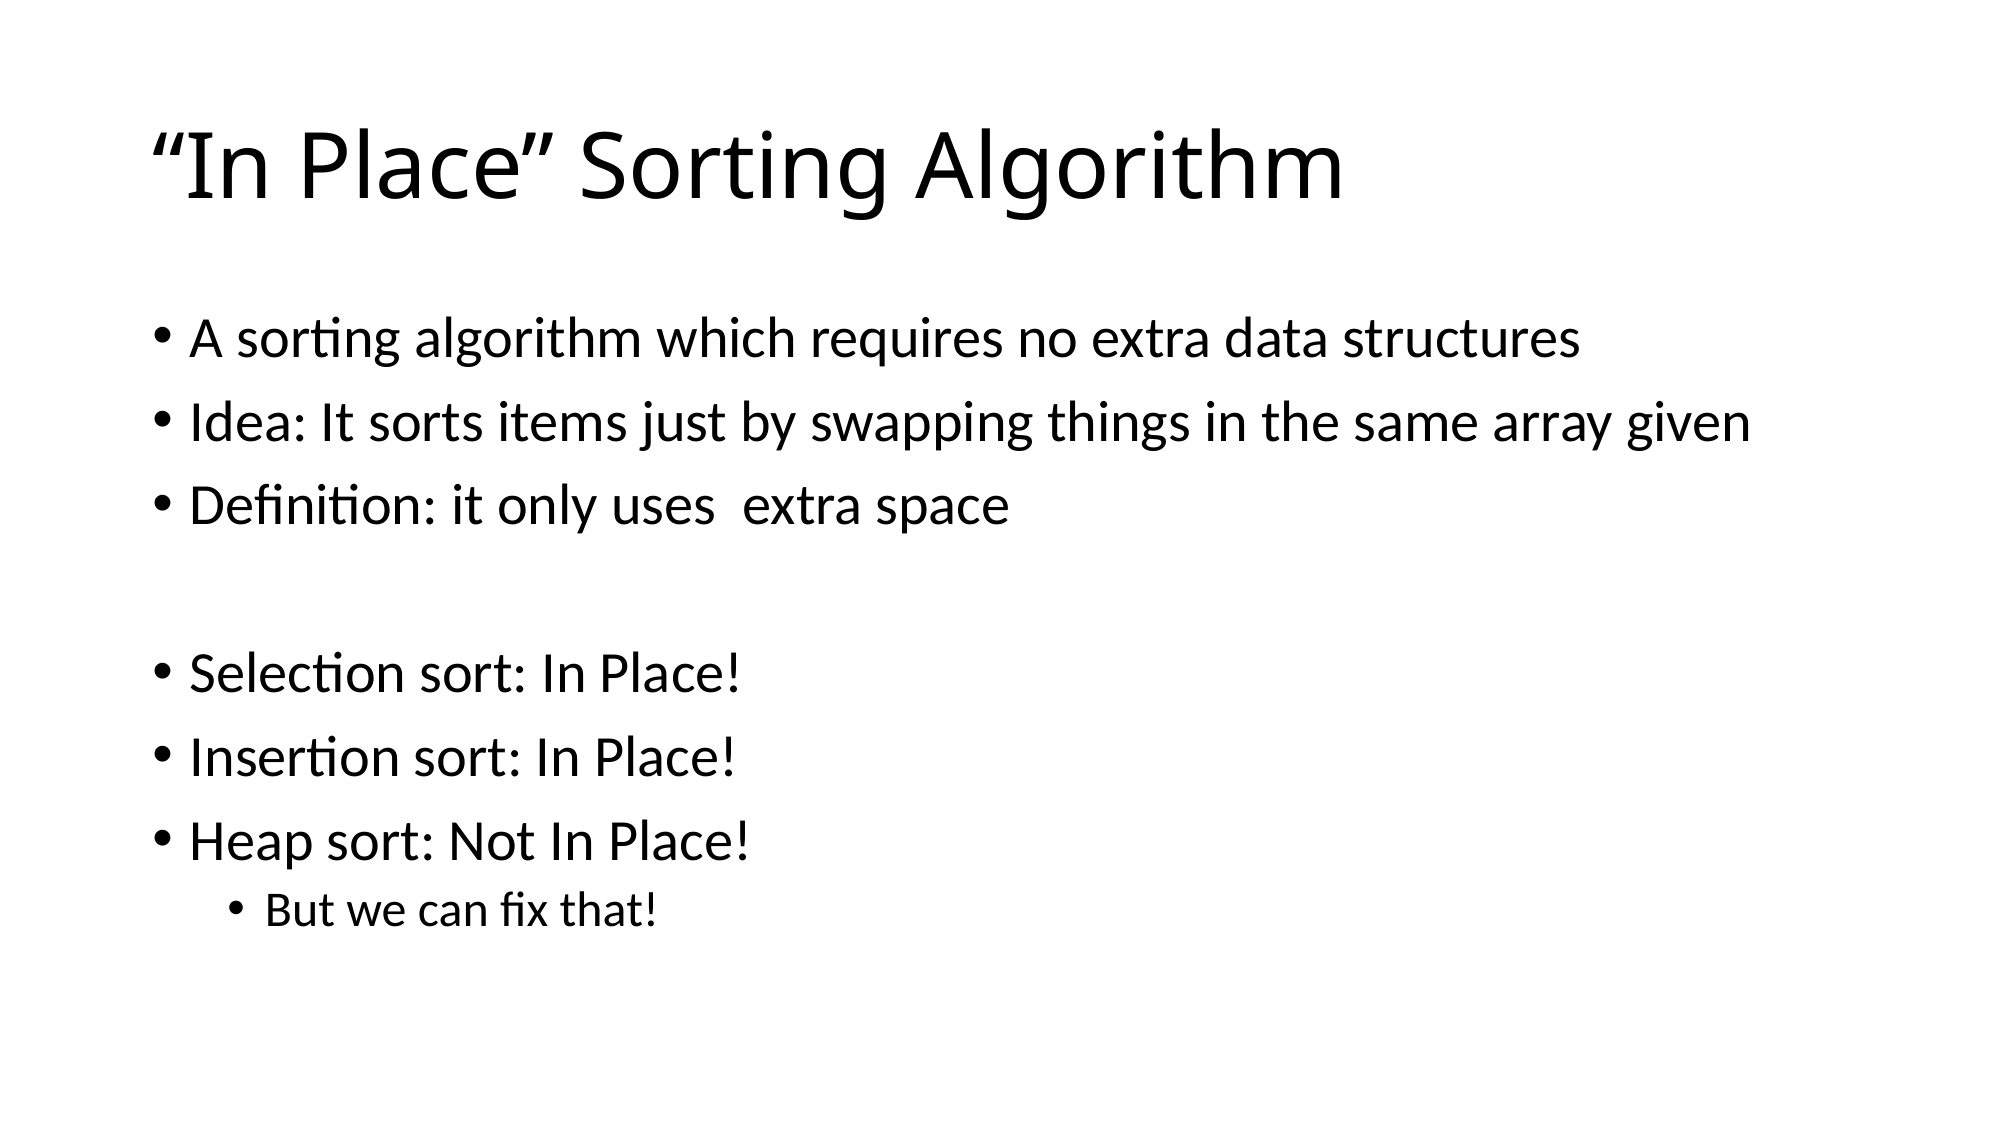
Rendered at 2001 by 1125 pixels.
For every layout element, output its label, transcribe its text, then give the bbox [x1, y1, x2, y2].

title “In Place” Sorting Algorithm [137, 59, 1863, 278]
